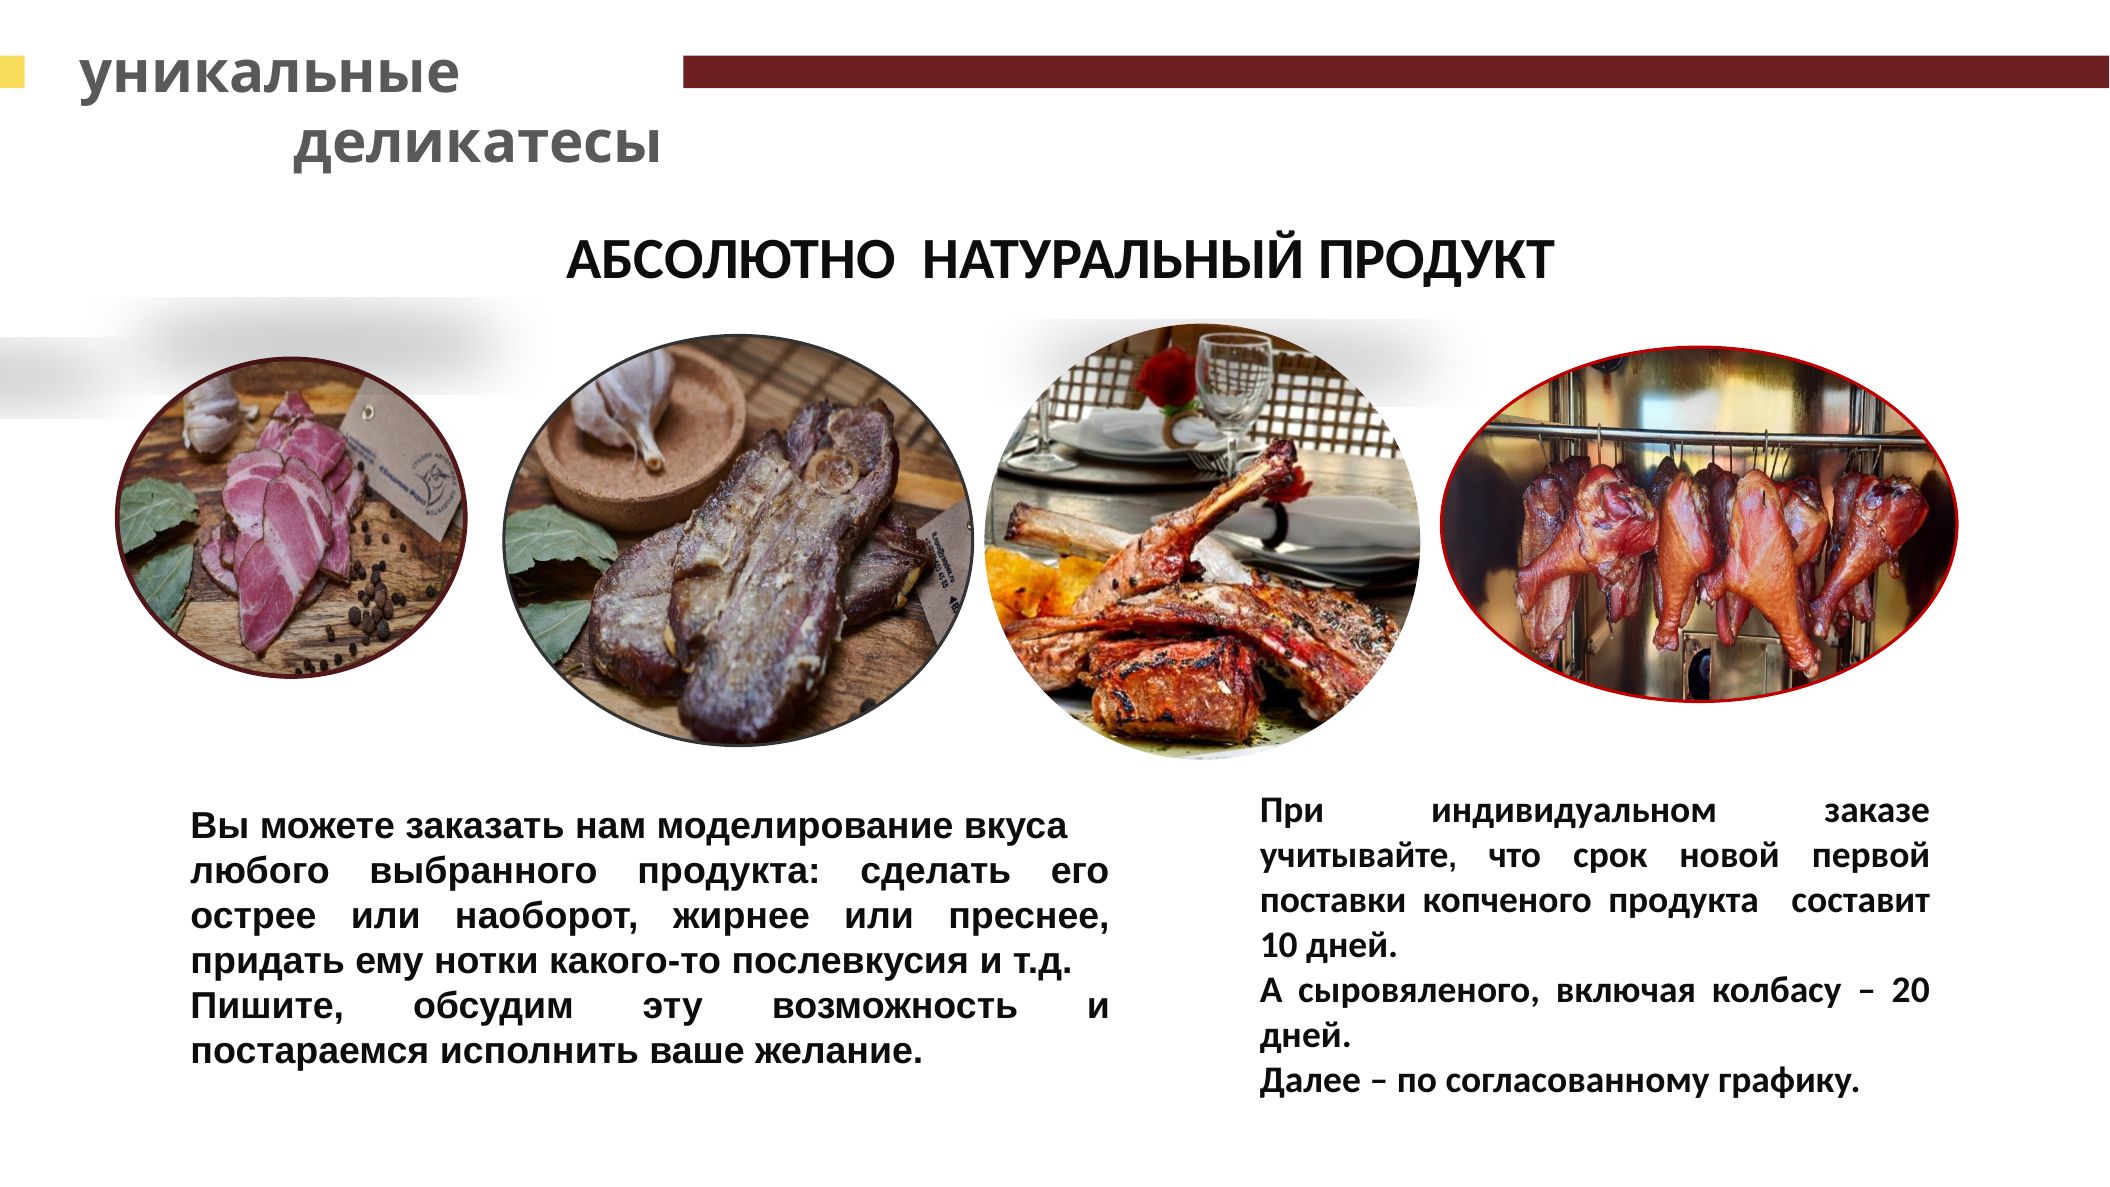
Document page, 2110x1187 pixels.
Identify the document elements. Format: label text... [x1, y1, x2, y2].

picture [503, 335, 973, 746]
text_box [983, 399, 1422, 761]
text_box При индивидуальном заказе учитывайте, что срок новой первой поставки копченого продукта составит 10 дней. А сыровяленого, включая колбасу – 20 дней. Далее – по согласованному графику. [1244, 794, 1946, 1137]
picture [117, 358, 466, 677]
text_box уникальные деликатесы [65, 26, 678, 182]
picture [1441, 347, 1958, 702]
text_box Вы можете заказать нам моделирование вкуса любого выбранного продукта: сделать его острее или наоборот, жирнее или преснее, придать ему нотки какого-то послевкусия и т.д. Пишите, обсудим эту возможность и постараемся исполнить ваше желание. [175, 787, 1125, 1086]
text_box АБСОЛЮТНО НАТУРАЛЬНЫЙ ПРОДУКТ [328, 178, 1793, 298]
